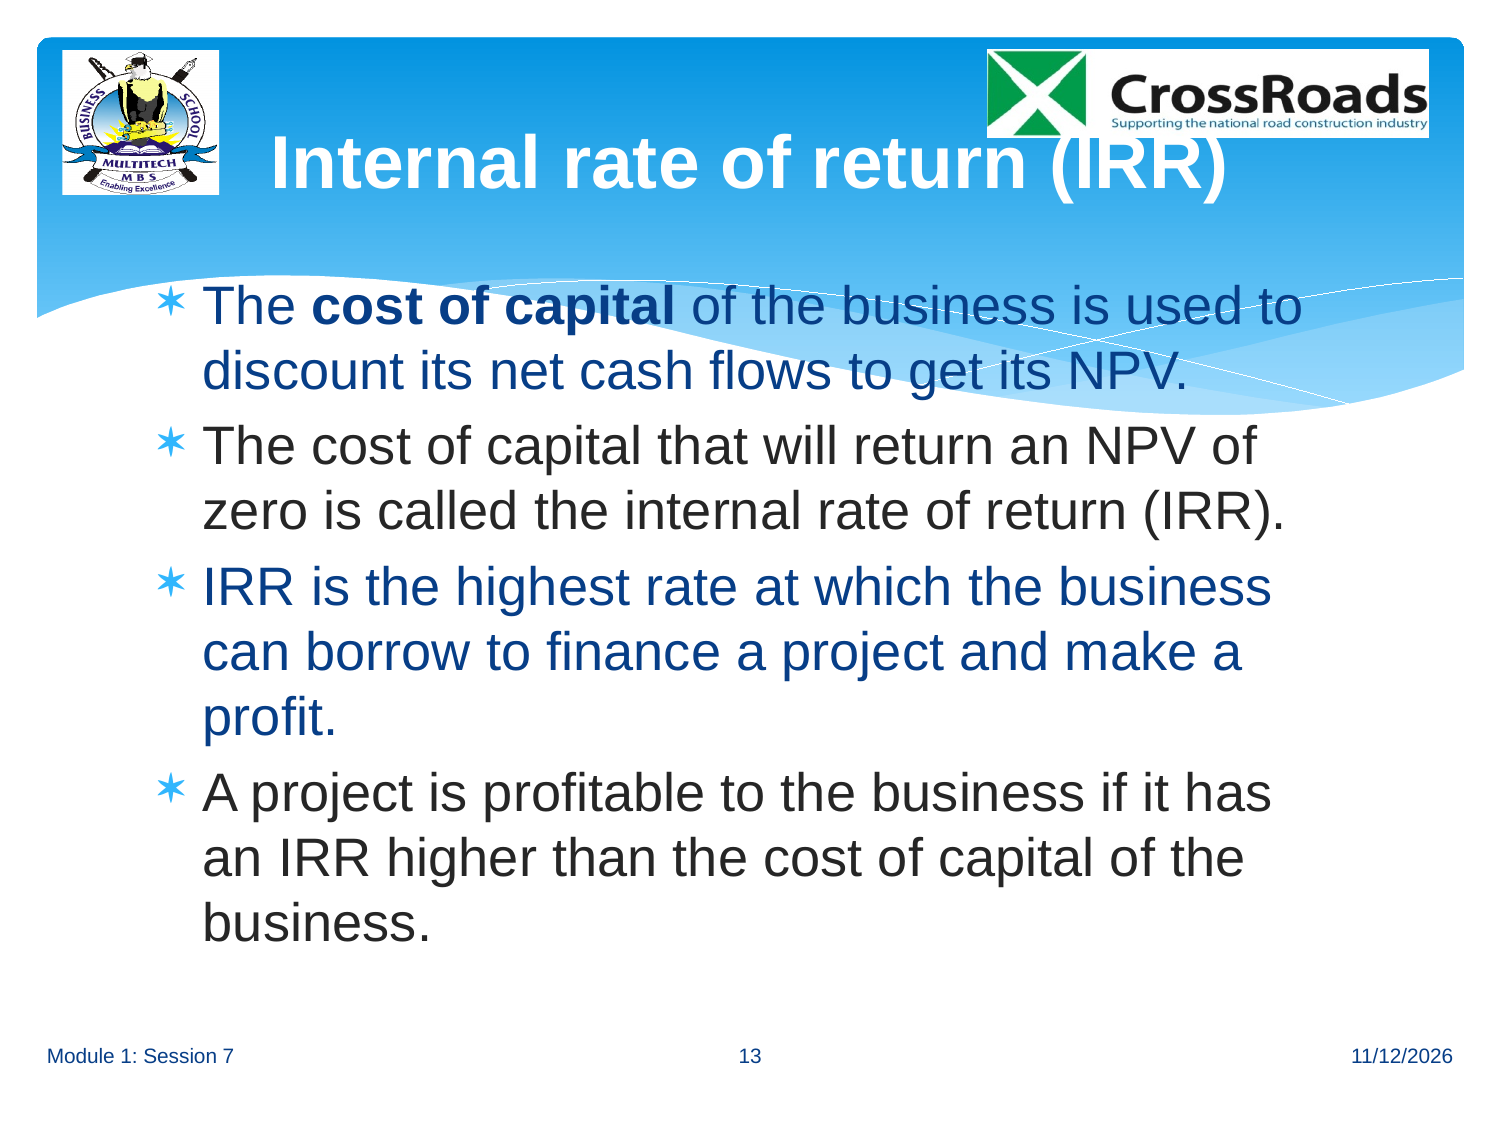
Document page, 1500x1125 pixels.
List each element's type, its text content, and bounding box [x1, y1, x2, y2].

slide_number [847, 1025, 1469, 1086]
footer Module 1: Session 7 [31, 1025, 653, 1086]
list The cost of capital of the business is used to discount its net cash flows to get its NPV. The cost of capital that will return an NPV of zero is called the internal rate of return (IRR). IRR is the highest rate at which the business can borrow to finance a project and make a profit. A project is profitable to the business if it has an IRR higher than the cost of capital of the business. [142, 262, 1359, 1005]
slide_number 13 [654, 1025, 846, 1086]
picture [988, 50, 1429, 138]
title Internal rate of return (IRR) [75, 55, 1425, 261]
